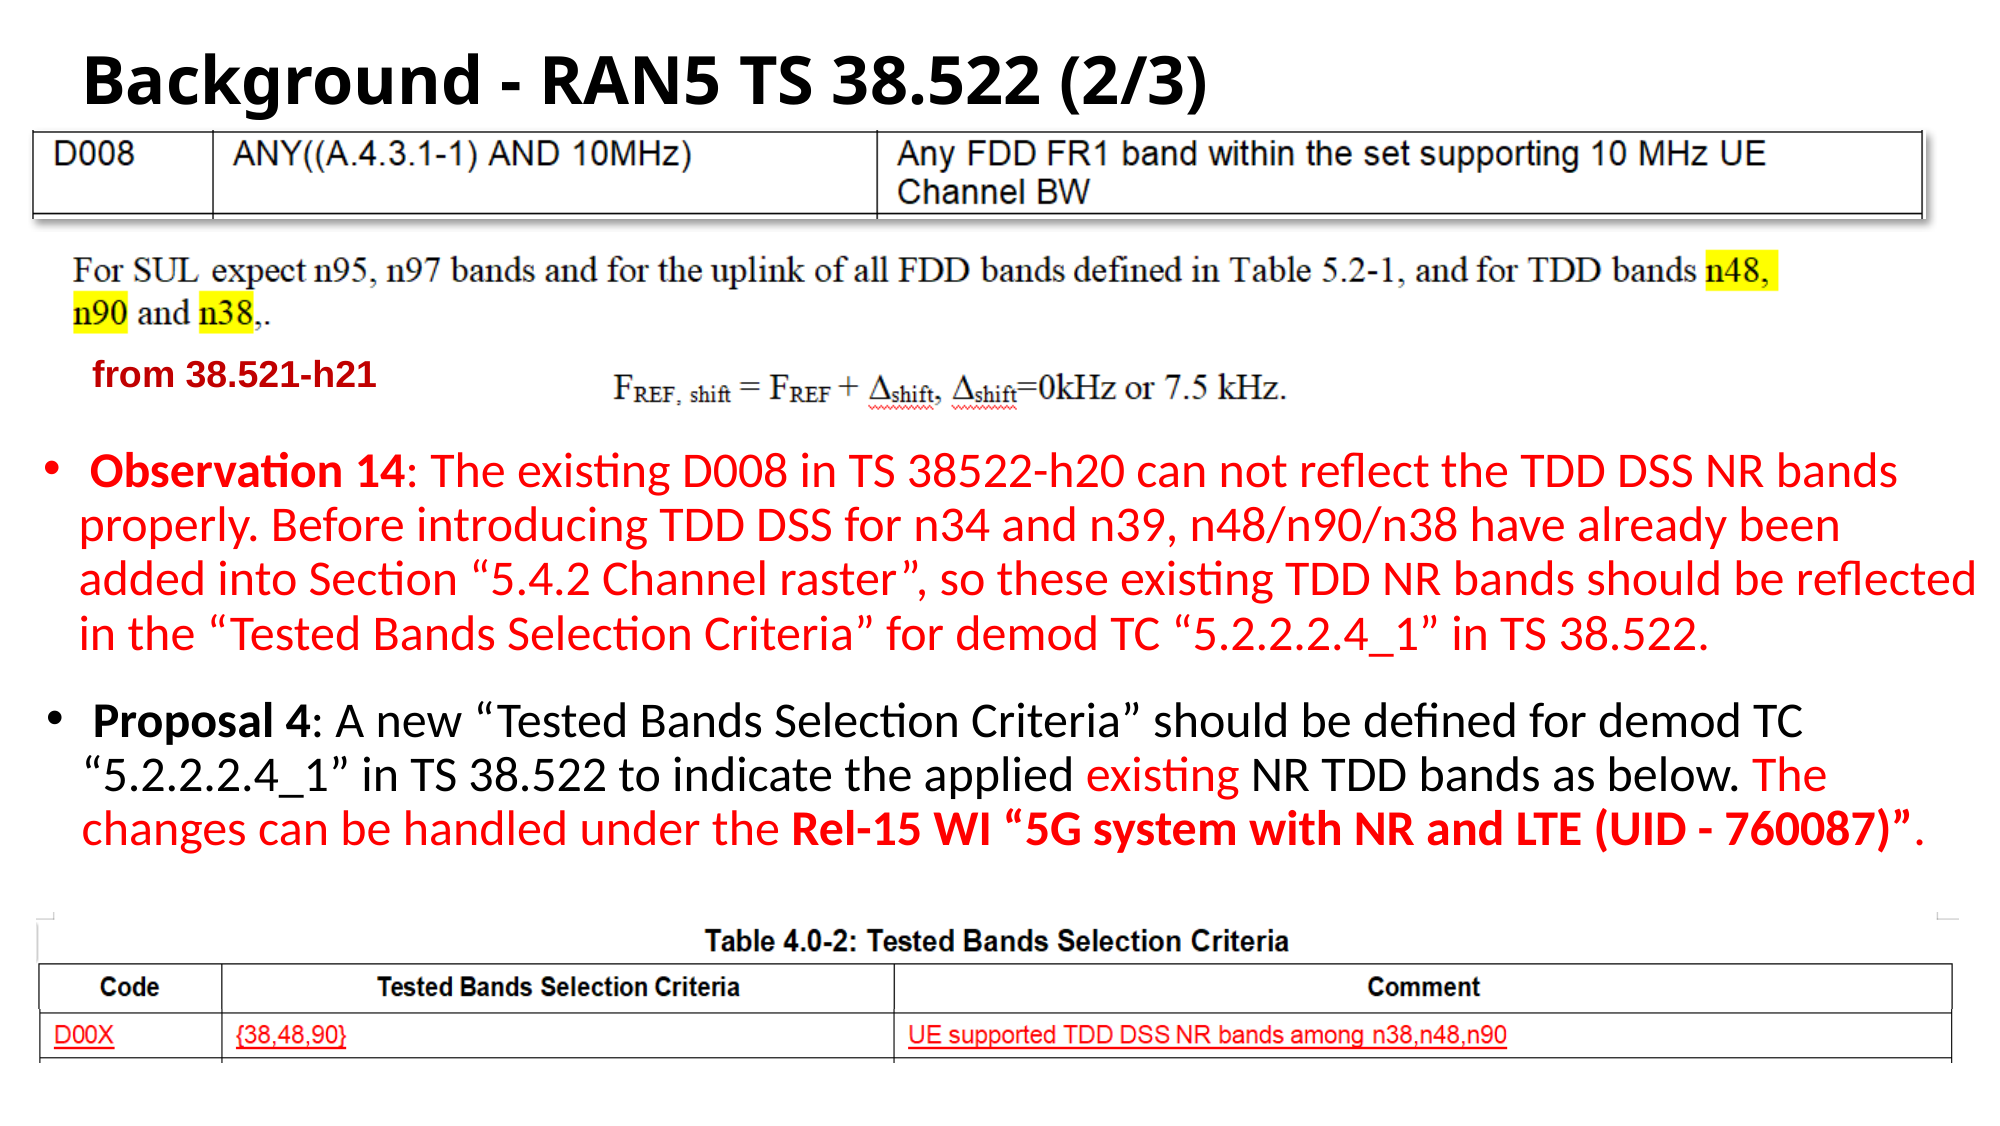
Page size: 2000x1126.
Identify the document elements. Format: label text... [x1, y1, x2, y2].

text_box Proposal 4: A new “Tested Bands Selection Criteria” should be defined for demod TC “5.2.2.2.4_1” in TS 38.522 to indicate the applied existing NR TDD bands as below. The changes can be handled under the Rel-15 WI “5G system with NR and LTE (UID - 760087)”. [26, 682, 1992, 875]
text_box Observation 14: The existing D008 in TS 38522-h20 can not reflect the TDD DSS NR bands properly. Before introducing TDD DSS for n34 and n39, n48/n90/n38 have already been added into Section “5.4.2 Channel raster”, so these existing TDD NR bands should be reflected in the “Tested Bands Selection Criteria” for demod TC “5.2.2.2.4_1” in TS 38.522. [23, 433, 2000, 661]
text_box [36, 912, 1959, 1063]
title Background - RAN5 TS 38.522 (2/3) [60, 0, 1961, 166]
picture [31, 130, 1926, 219]
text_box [60, 244, 1818, 416]
